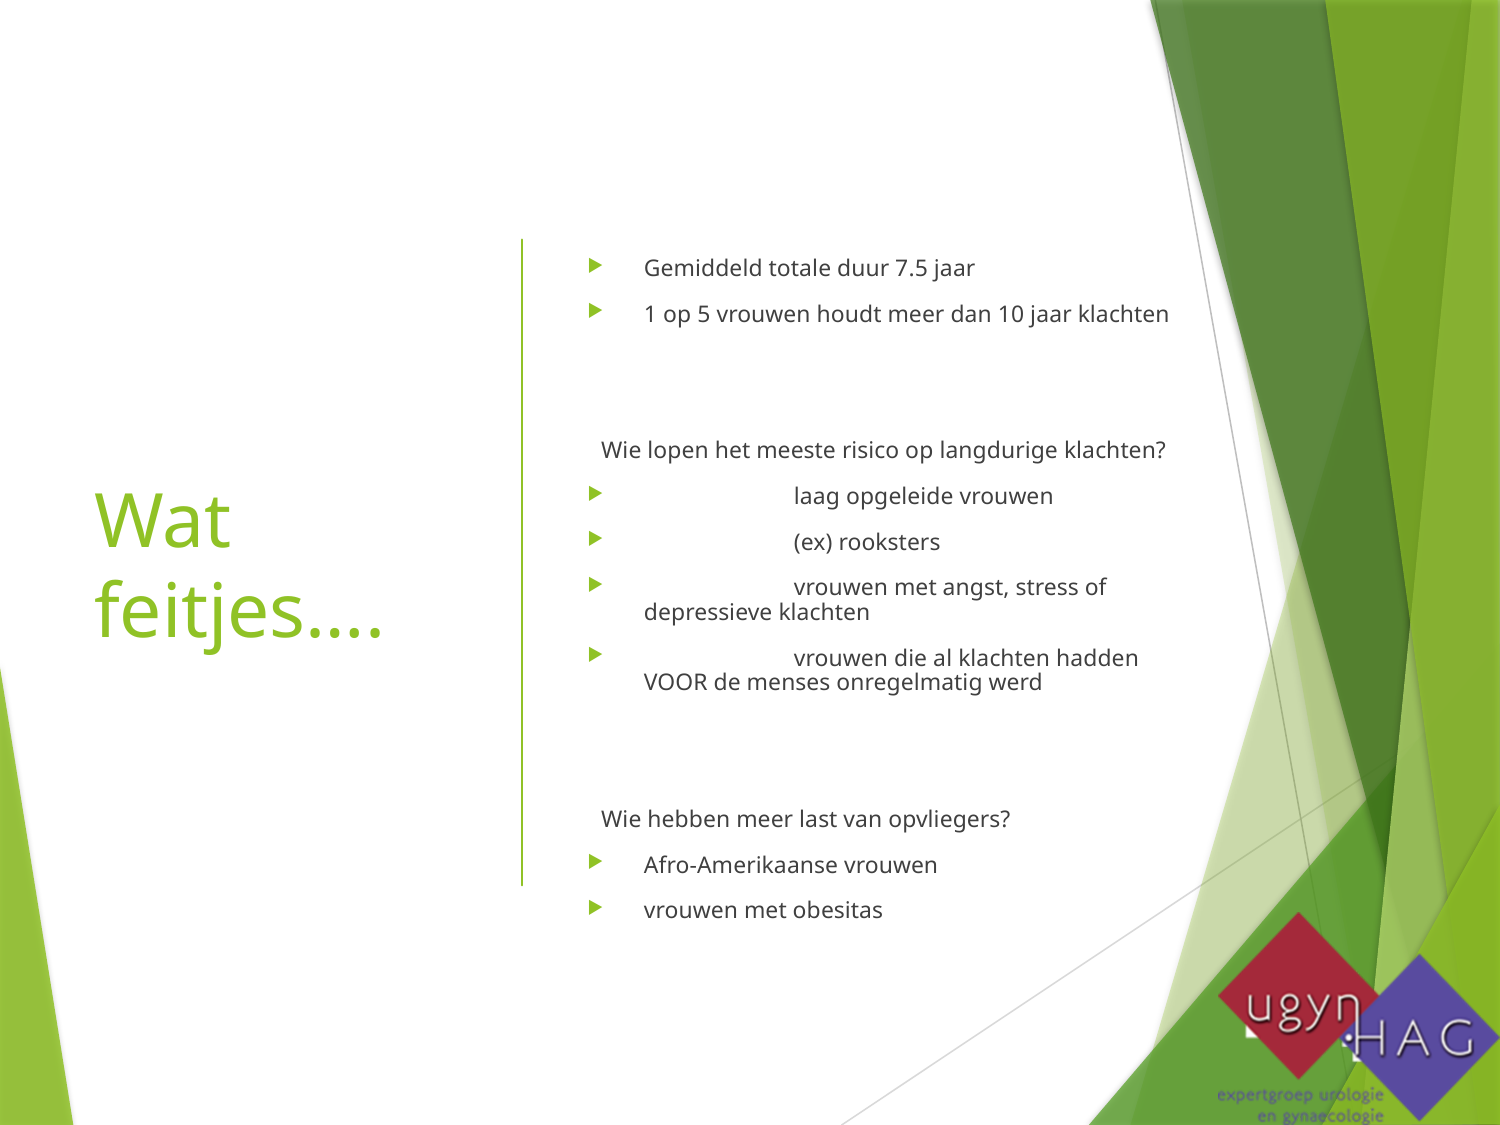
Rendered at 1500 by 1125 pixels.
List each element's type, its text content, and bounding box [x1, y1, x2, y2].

picture [1218, 912, 1500, 1125]
list Gemiddeld totale duur 7.5 jaar 1 op 5 vrouwen houdt meer dan 10 jaar klachten Wie lopen het meeste risico op langdurige klachten? laag opgeleide vrouwen (ex) rooksters vrouwen met angst, stress of depressieve klachten vrouwen die al klachten hadden VOOR de menses onregelmatig werd Wie hebben meer last van opvliegers? Afro-Amerikaanse vrouwen vrouwen met obesitas [572, 133, 1199, 1093]
title Wat feitjes…. [79, 133, 494, 991]
